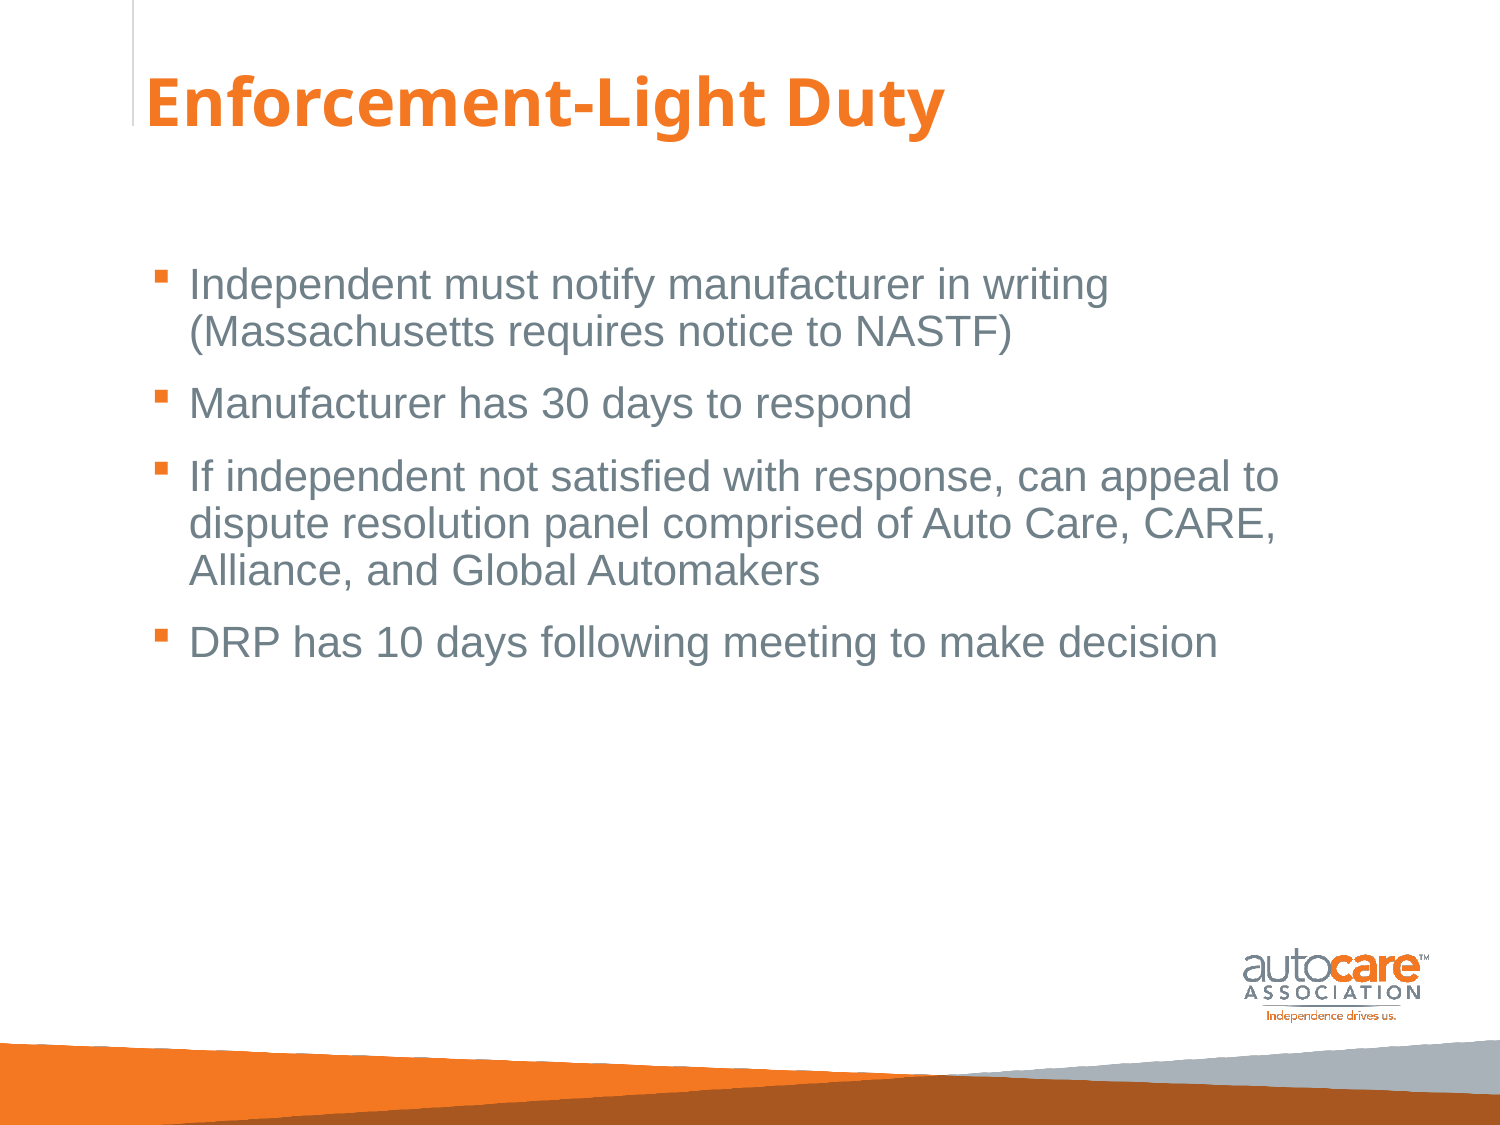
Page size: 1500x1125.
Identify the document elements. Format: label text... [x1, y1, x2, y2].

picture [1243, 948, 1429, 1023]
title Enforcement-Light Duty [144, 34, 1383, 171]
picture [0, 1038, 1500, 1125]
list Independent must notify manufacturer in writing (Massachusetts requires notice to NASTF) Manufacturer has 30 days to respond If independent not satisfied with response, can appeal to dispute resolution panel comprised of Auto Care, CARE, Alliance, and Global Automakers DRP has 10 days following meeting to make decision [151, 261, 1384, 916]
